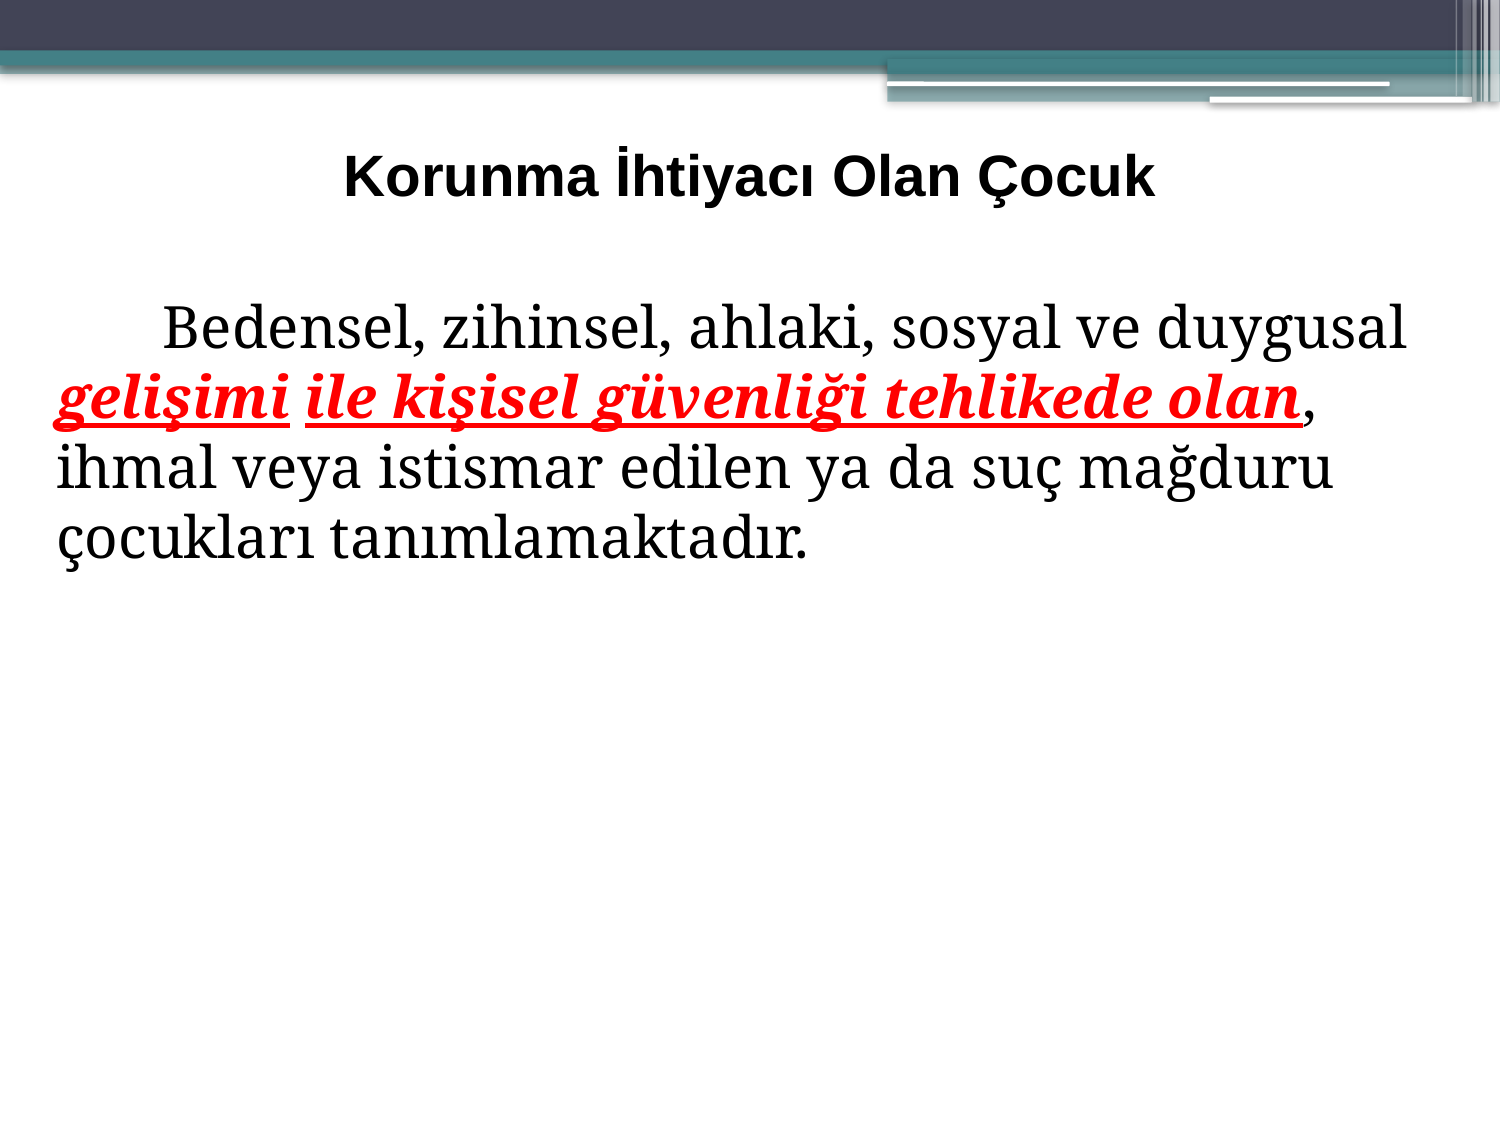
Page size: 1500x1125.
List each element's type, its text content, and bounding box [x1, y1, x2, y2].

list Korunma İhtiyacı Olan Çocuk Bedensel, zihinsel, ahlaki, sosyal ve duygusal gelişimi ile kişisel güvenliği tehlikede olan, ihmal veya istismar edilen ya da suç mağduru çocukları tanımlamaktadır. [41, 54, 1459, 1083]
